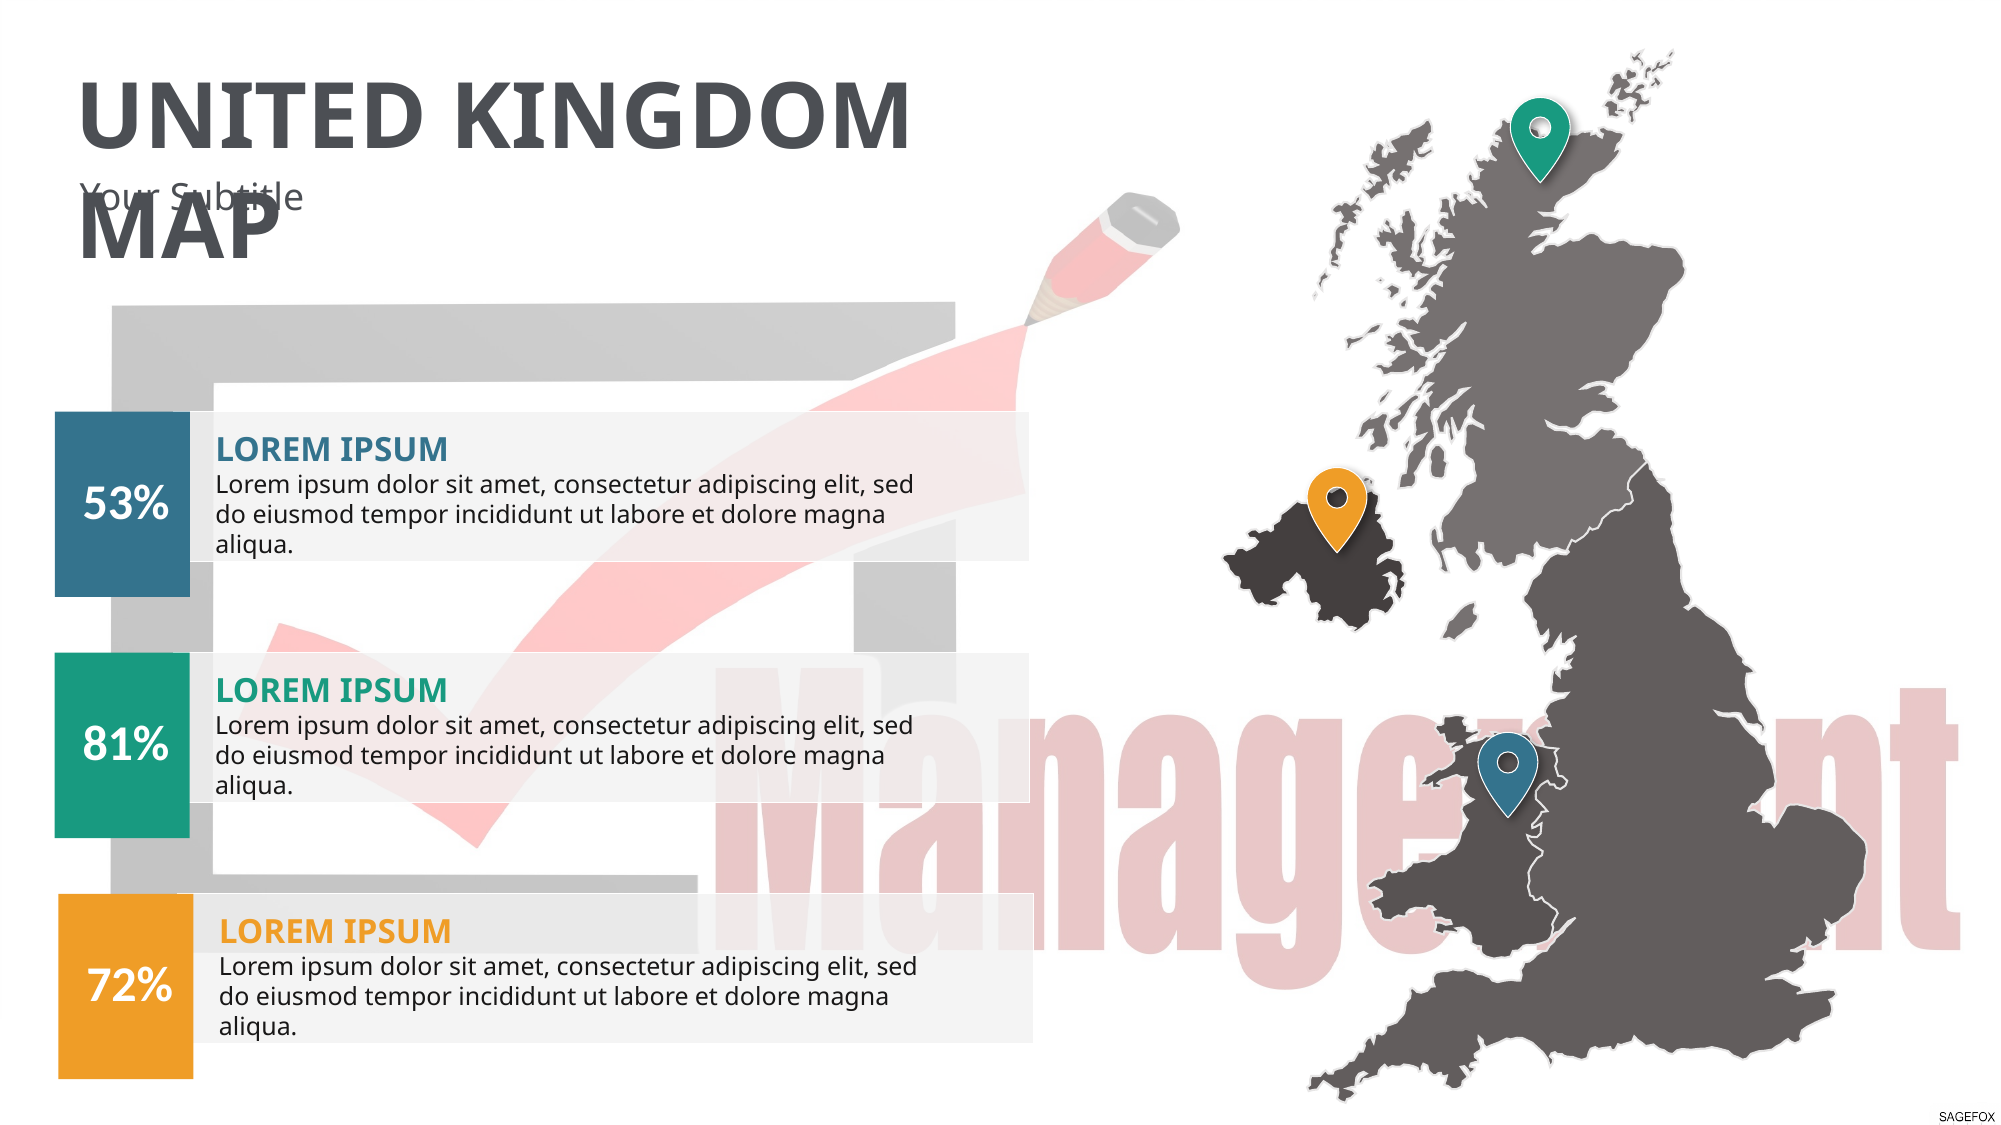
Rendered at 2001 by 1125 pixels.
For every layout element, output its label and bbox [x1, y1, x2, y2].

text_box [54, 411, 1030, 597]
text_box [58, 893, 1034, 1080]
text_box [54, 652, 1030, 839]
text_box [1221, 49, 1867, 1103]
text_box [60, 49, 1036, 227]
picture [1936, 1111, 1997, 1125]
